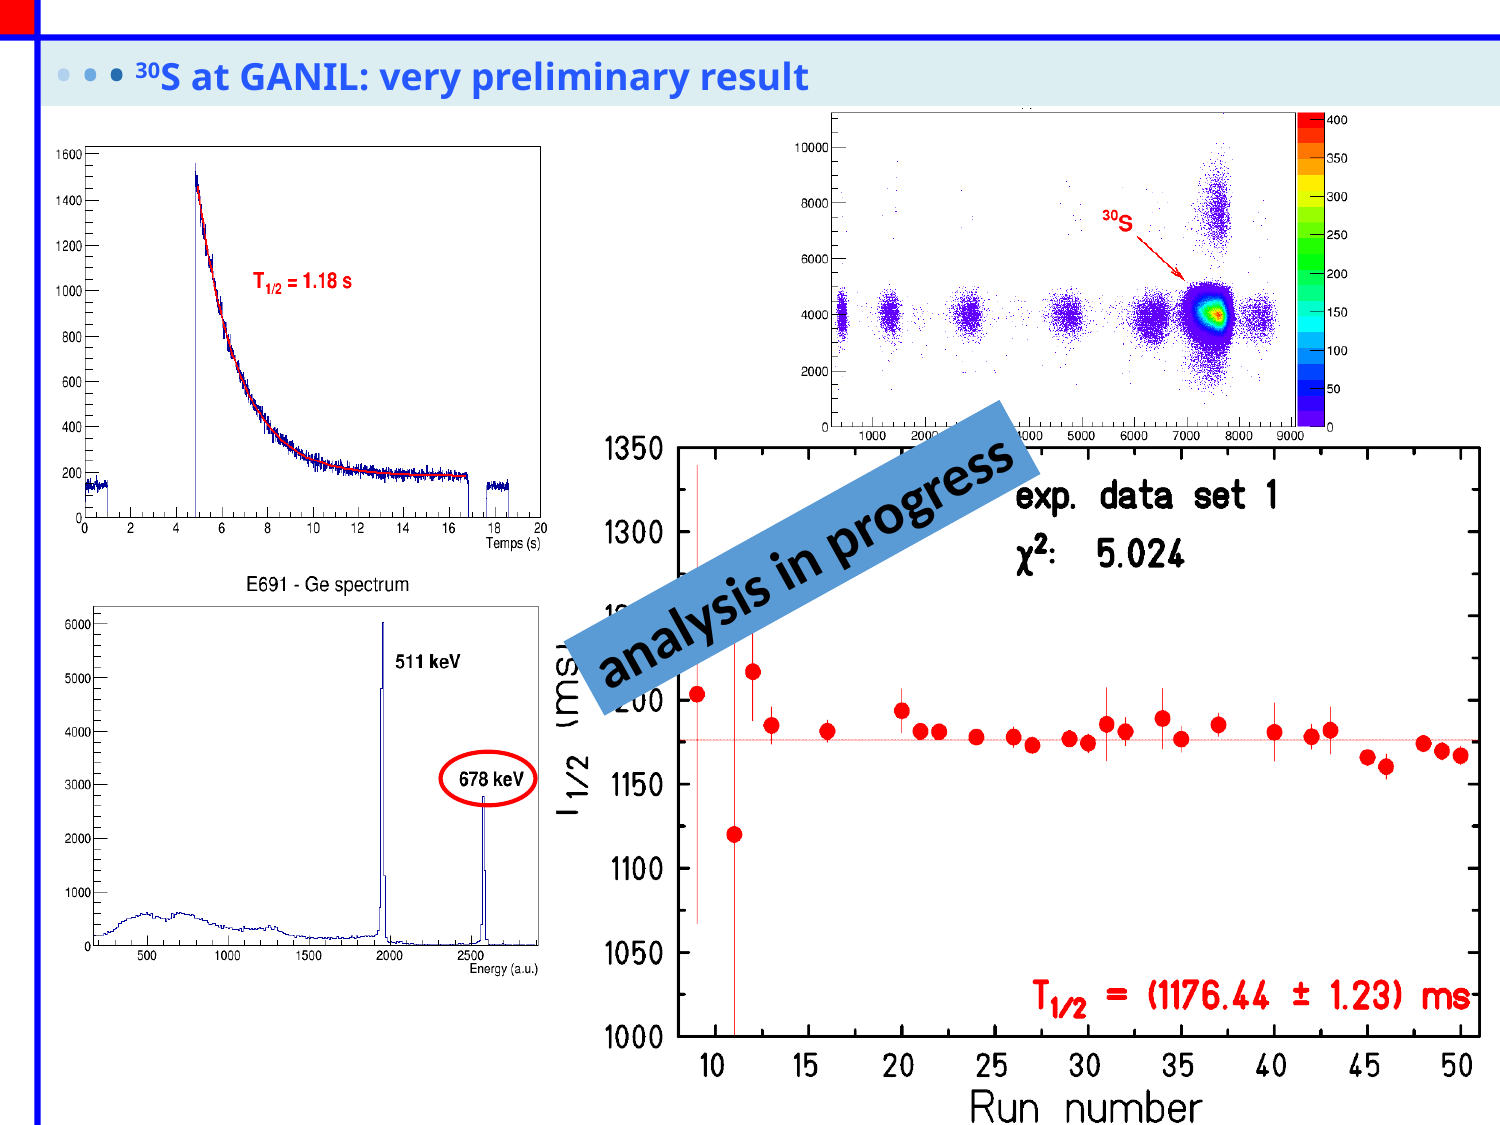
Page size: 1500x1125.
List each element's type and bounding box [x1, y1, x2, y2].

picture [667, 108, 1360, 1125]
text_box [47, 136, 561, 988]
text_box [0, 0, 1500, 1125]
